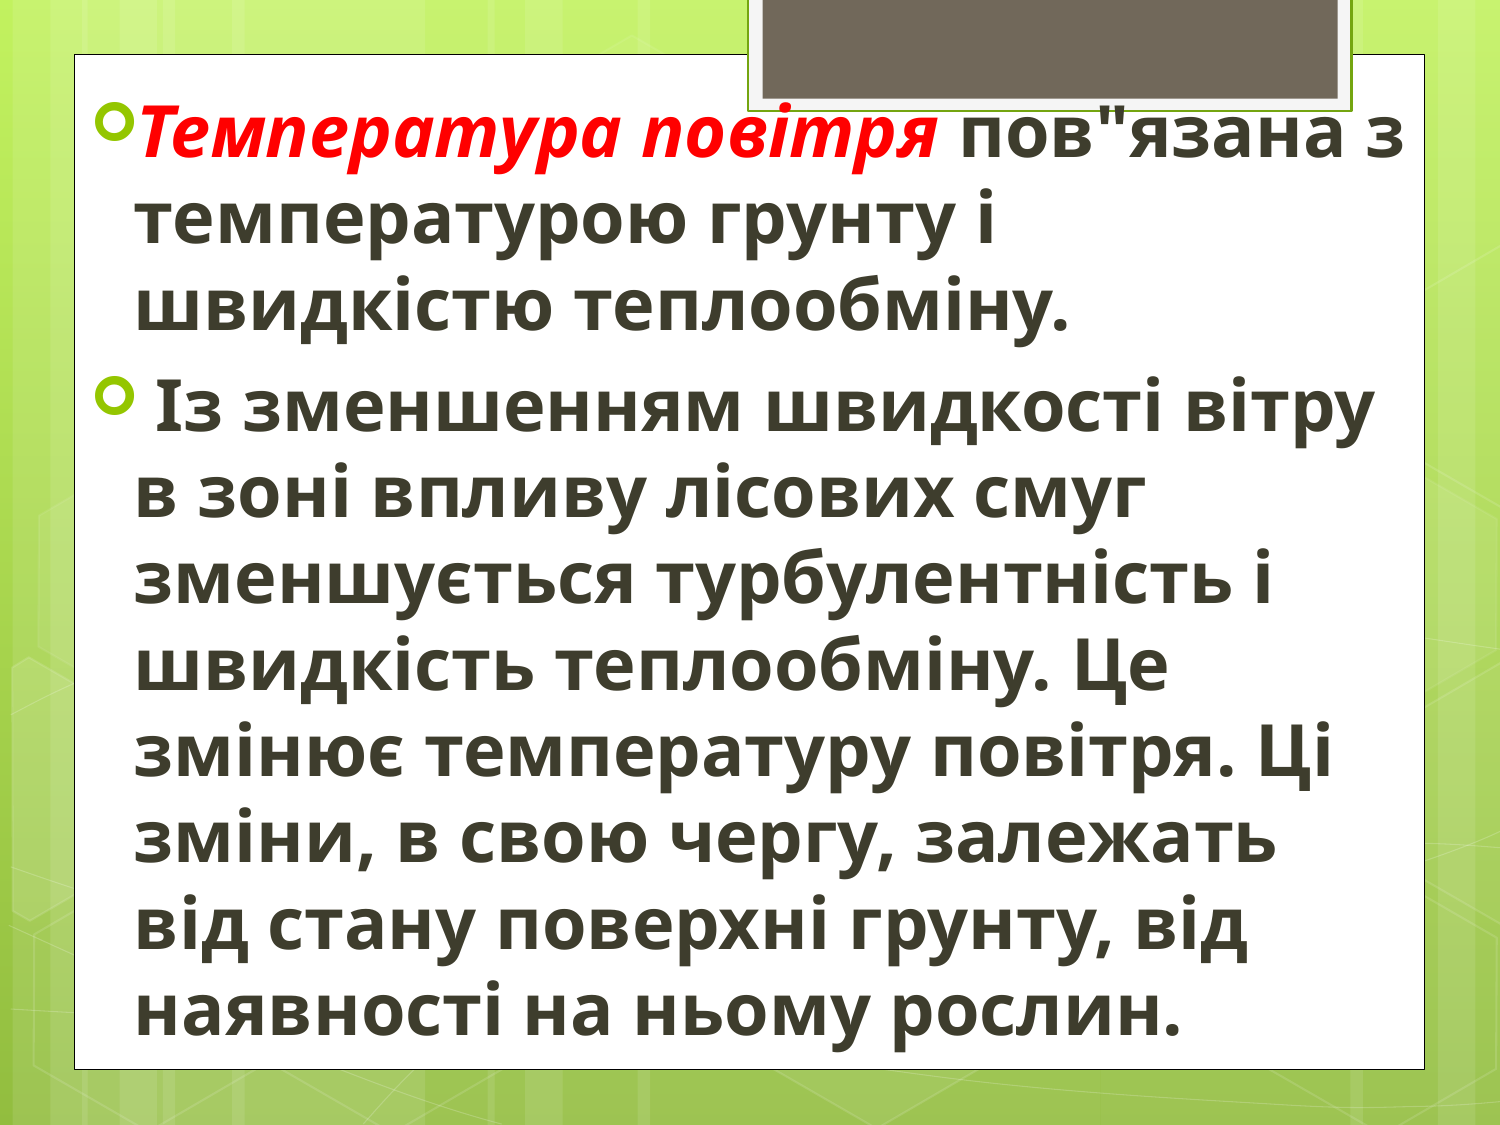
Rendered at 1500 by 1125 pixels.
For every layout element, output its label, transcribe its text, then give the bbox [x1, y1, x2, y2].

list Температура повітря пов"язана з температурою грунту і швидкістю теплообміну. Із зменшенням швидкості вітру в зоні впливу лісових смуг зменшується турбулентність і швидкість теплообміну. Це змінює температуру повітря. Ці зміни, в свою чергу, залежать від стану поверхні грунту, від наявності на ньому рослин. [64, 78, 1425, 1071]
